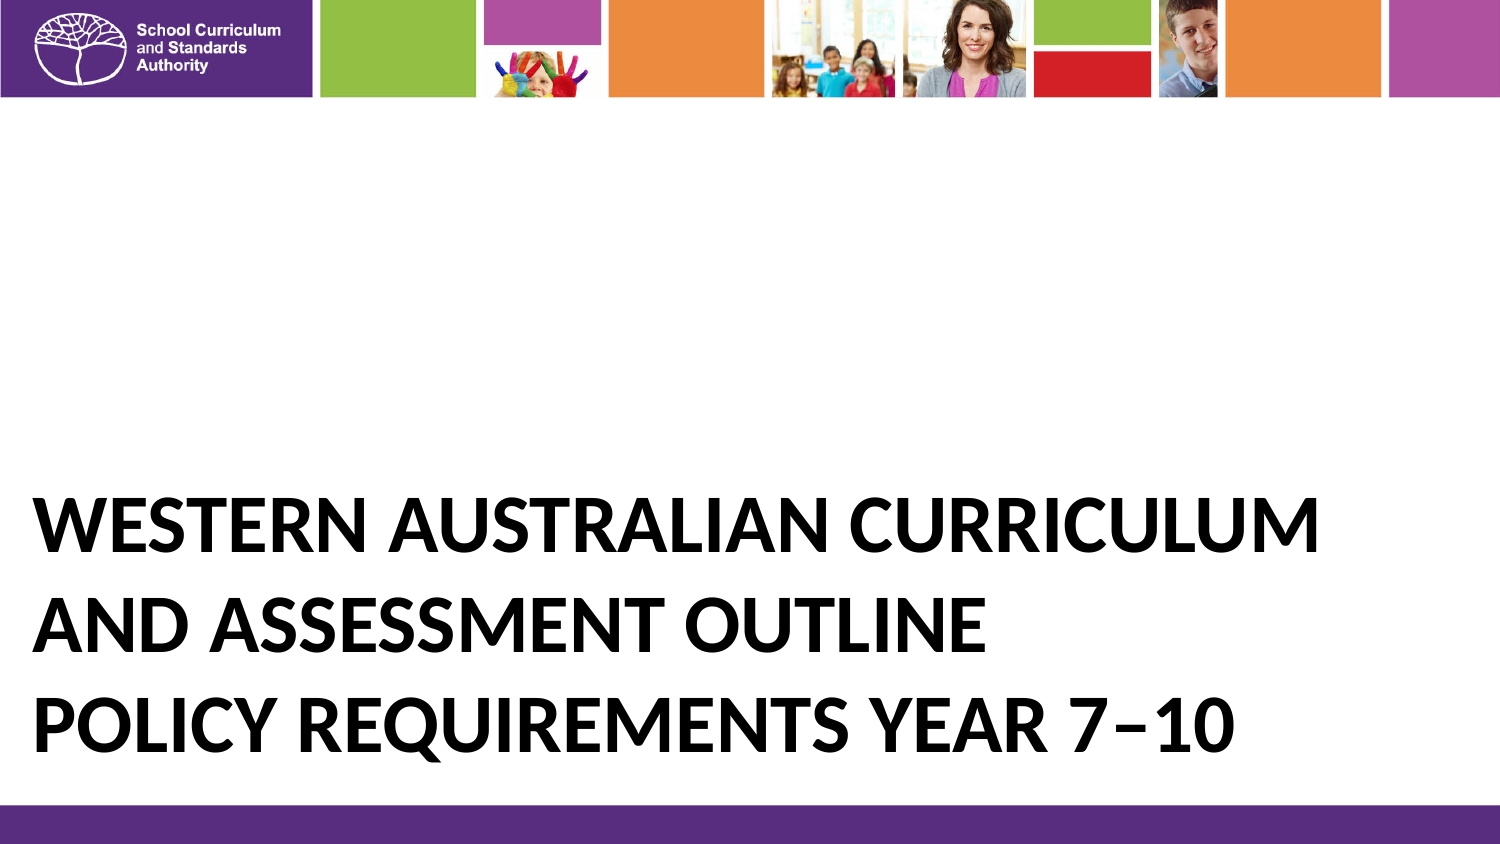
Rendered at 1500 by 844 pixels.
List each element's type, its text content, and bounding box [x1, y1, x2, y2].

picture [0, 0, 1500, 844]
title Western Australian CURRICULUM AND ASSESSMENT OUTLINE Policy Requirements Year 7–10 [17, 189, 1483, 777]
